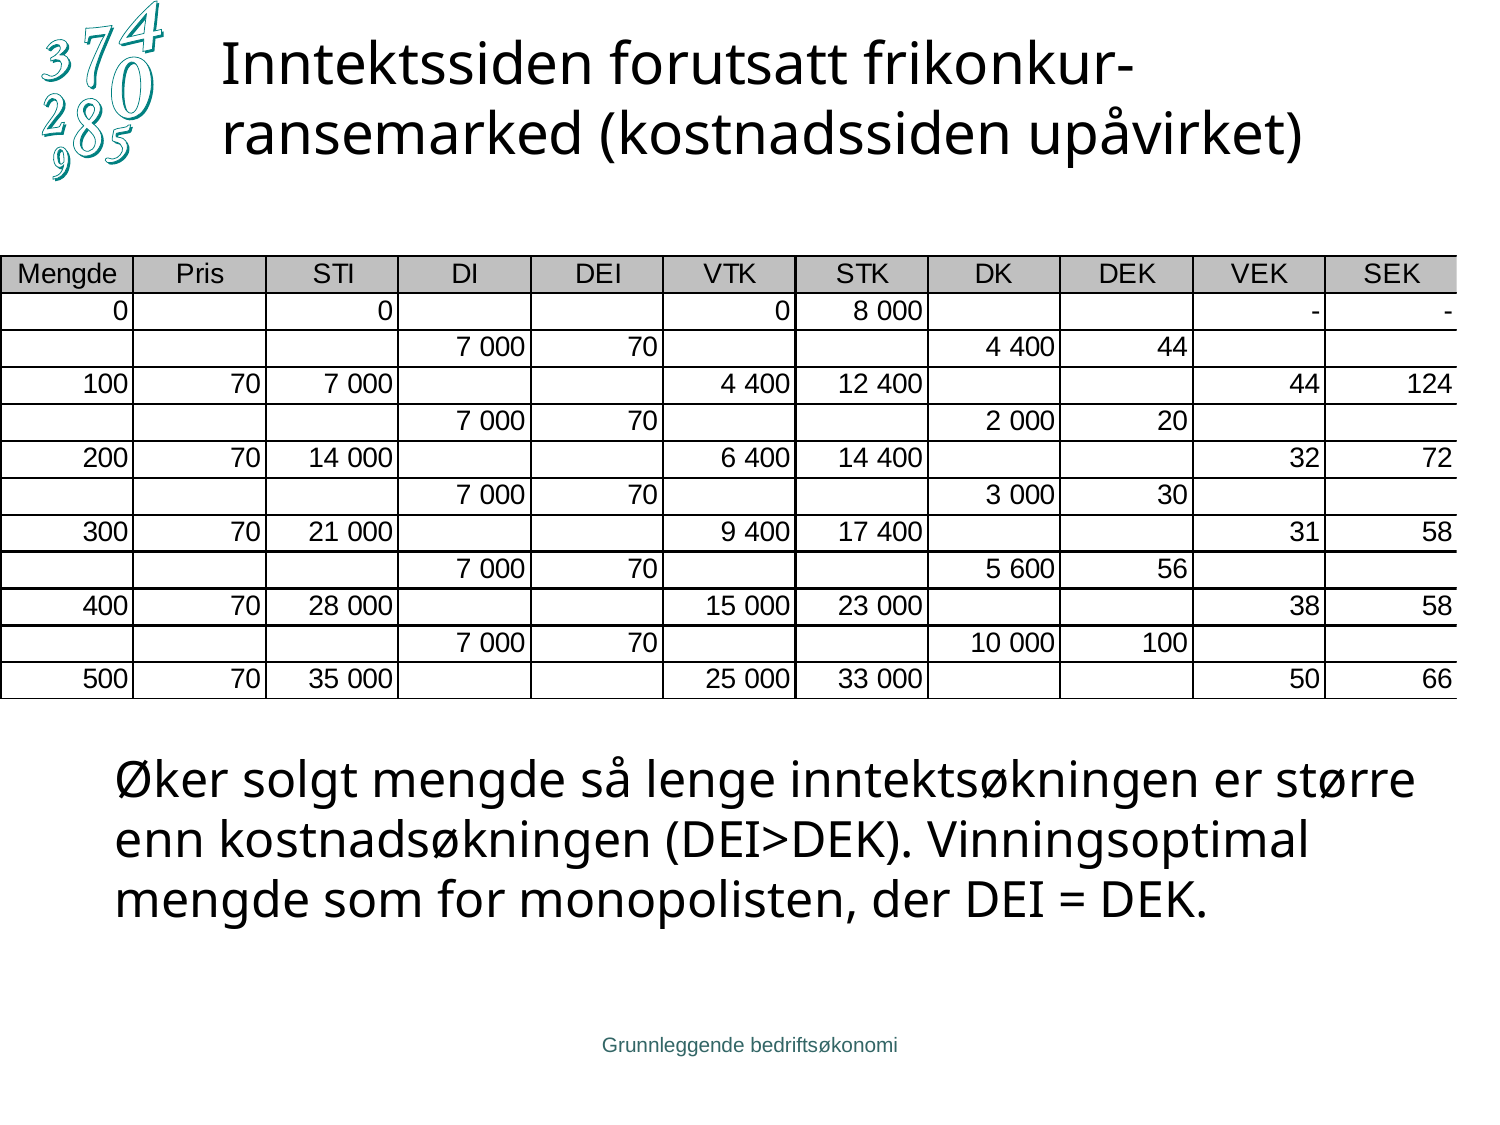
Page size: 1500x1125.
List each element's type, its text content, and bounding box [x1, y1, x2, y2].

text_box Inntektssiden forutsatt frikonkur-ransemarked (kostnadssiden upåvirket) [206, 19, 1459, 174]
footer Grunnleggende bedriftsøkonomi [512, 1024, 988, 1103]
text_box Øker solgt mengde så lenge inntektsøkningen er større enn kostnadsøkningen (DEI>DEK). Vinningsoptimal mengde som for monopolisten, der DEI = DEK. [100, 739, 1436, 935]
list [0, 255, 1460, 701]
